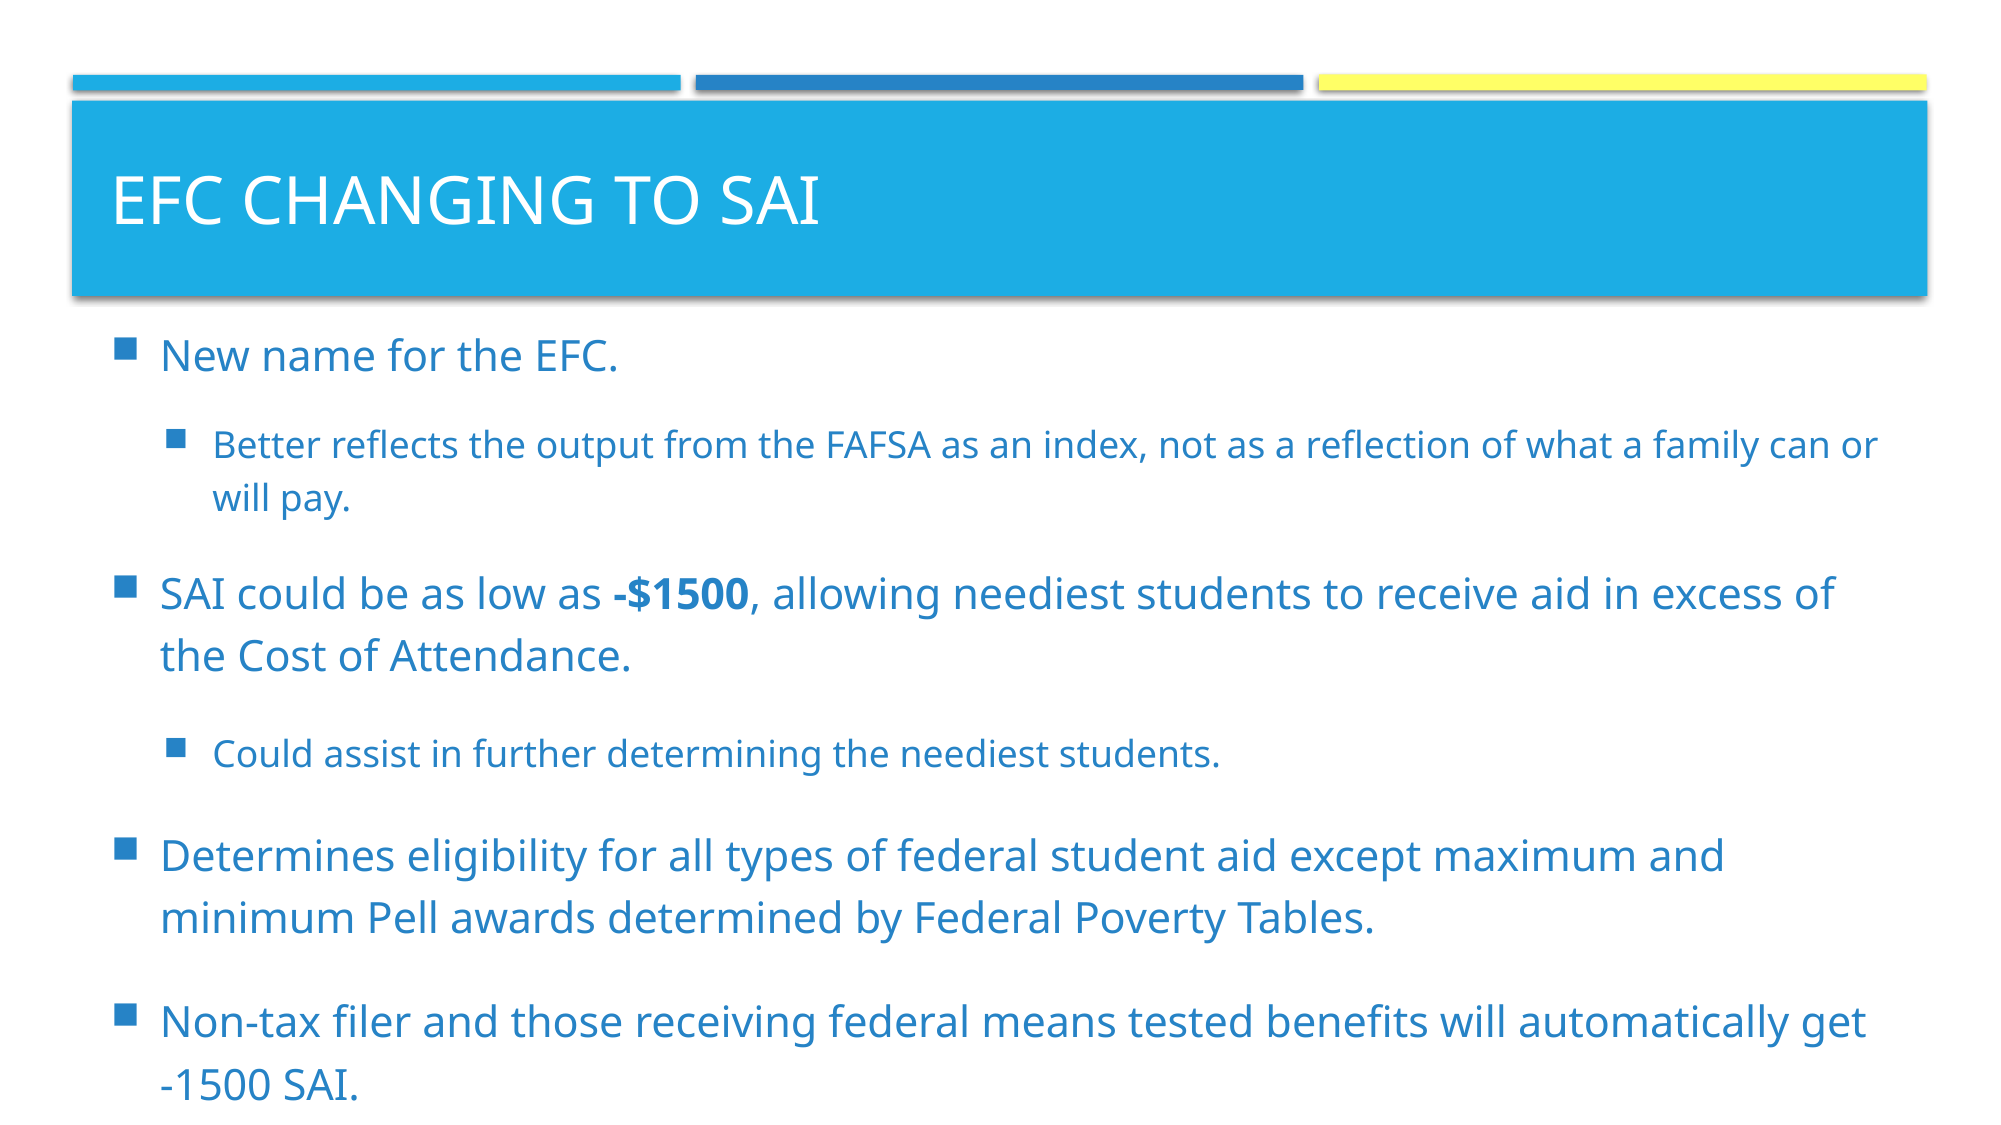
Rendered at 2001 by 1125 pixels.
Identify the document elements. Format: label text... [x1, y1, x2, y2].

list New name for the EFC. Better reflects the output from the FAFSA as an index, not as a reflection of what a family can or will pay. SAI could be as low as -$1500, allowing neediest students to receive aid in excess of the Cost of Attendance. Could assist in further determining the neediest students. Determines eligibility for all types of federal student aid except maximum and minimum Pell awards determined by Federal Poverty Tables. Non-tax filer and those receiving federal means tested benefits will automatically get -1500 SAI. [95, 310, 1905, 1125]
title EFC CHANGING TO SAI [95, 115, 1905, 282]
